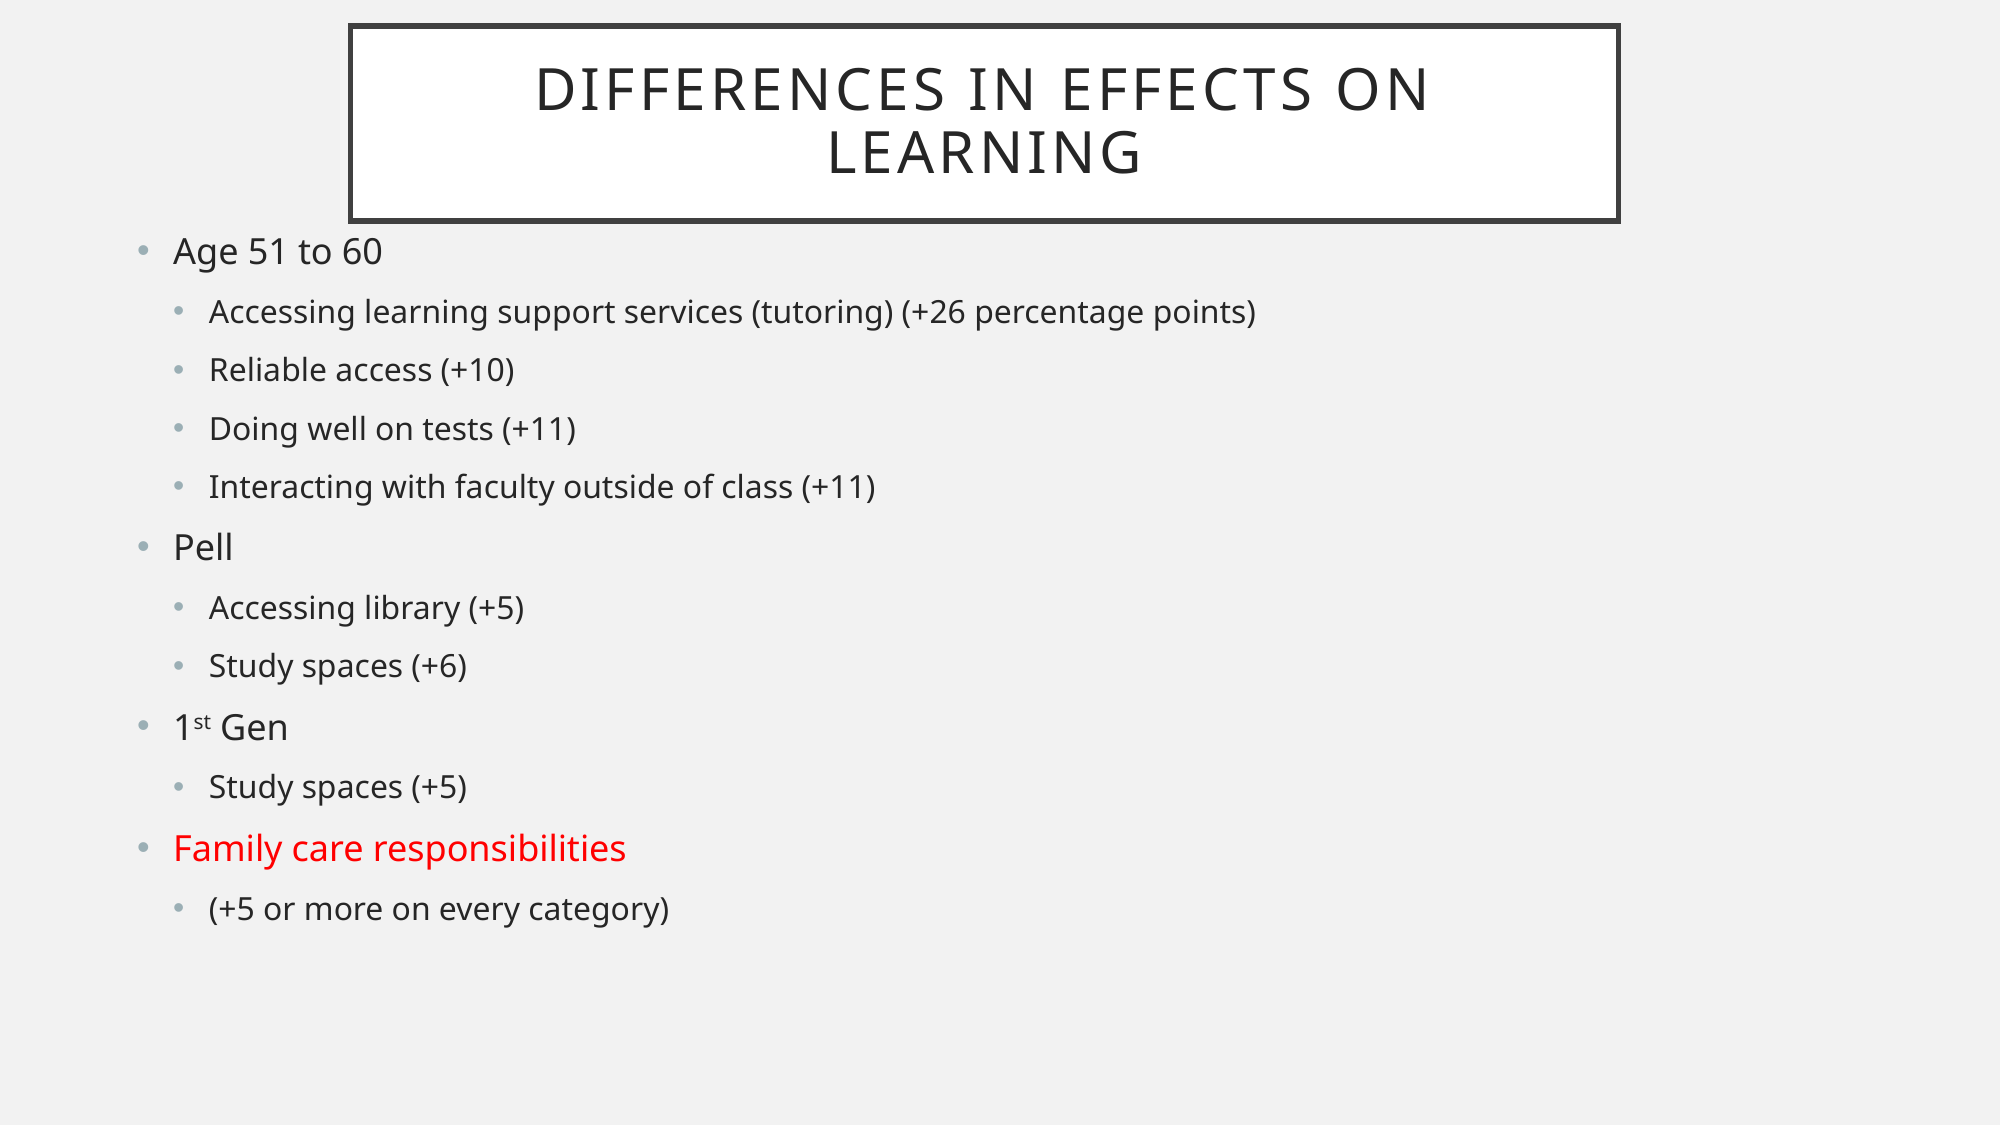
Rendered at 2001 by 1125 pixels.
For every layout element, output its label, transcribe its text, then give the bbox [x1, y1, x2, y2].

title Differences in effects on learning [348, 23, 1621, 220]
list Age 51 to 60 Accessing learning support services (tutoring) (+26 percentage points) Reliable access (+10) Doing well on tests (+11) Interacting with faculty outside of class (+11) Pell Accessing library (+5) Study spaces (+6) 1st Gen Study spaces (+5) Family care responsibilities (+5 or more on every category) [122, 220, 1848, 935]
